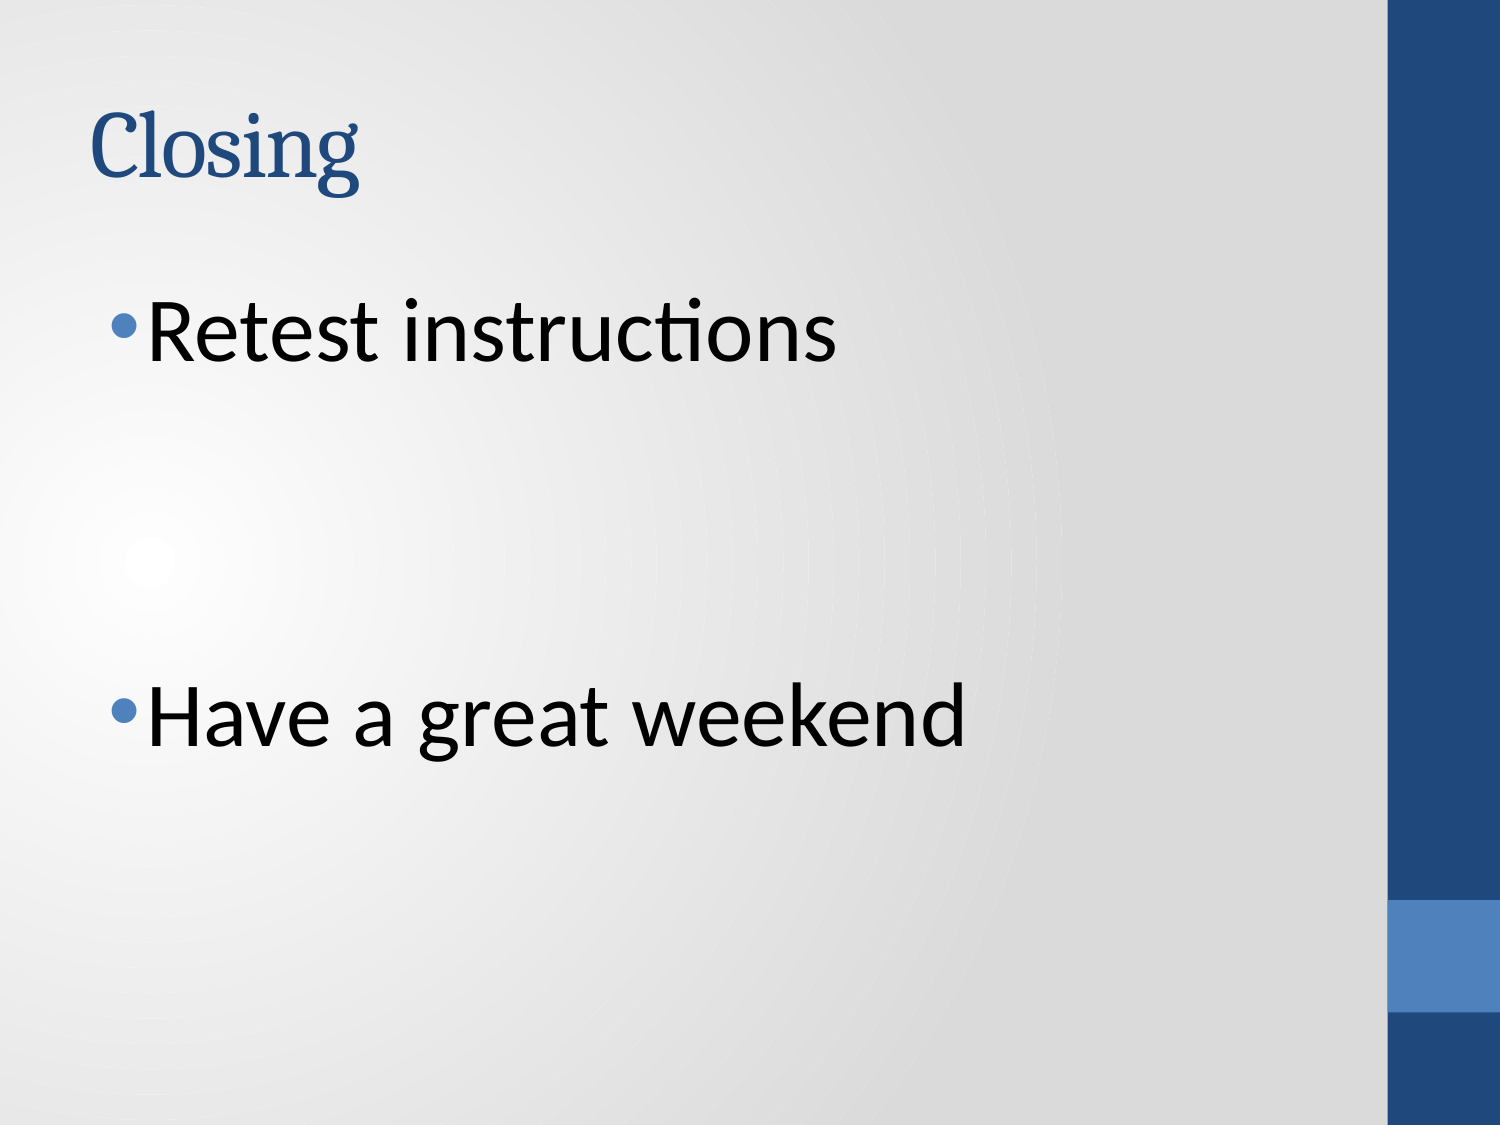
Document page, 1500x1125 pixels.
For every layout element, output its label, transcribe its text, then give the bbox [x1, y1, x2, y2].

title Closing [75, 45, 1325, 233]
list Retest instructions Have a great weekend [75, 262, 1325, 1050]
